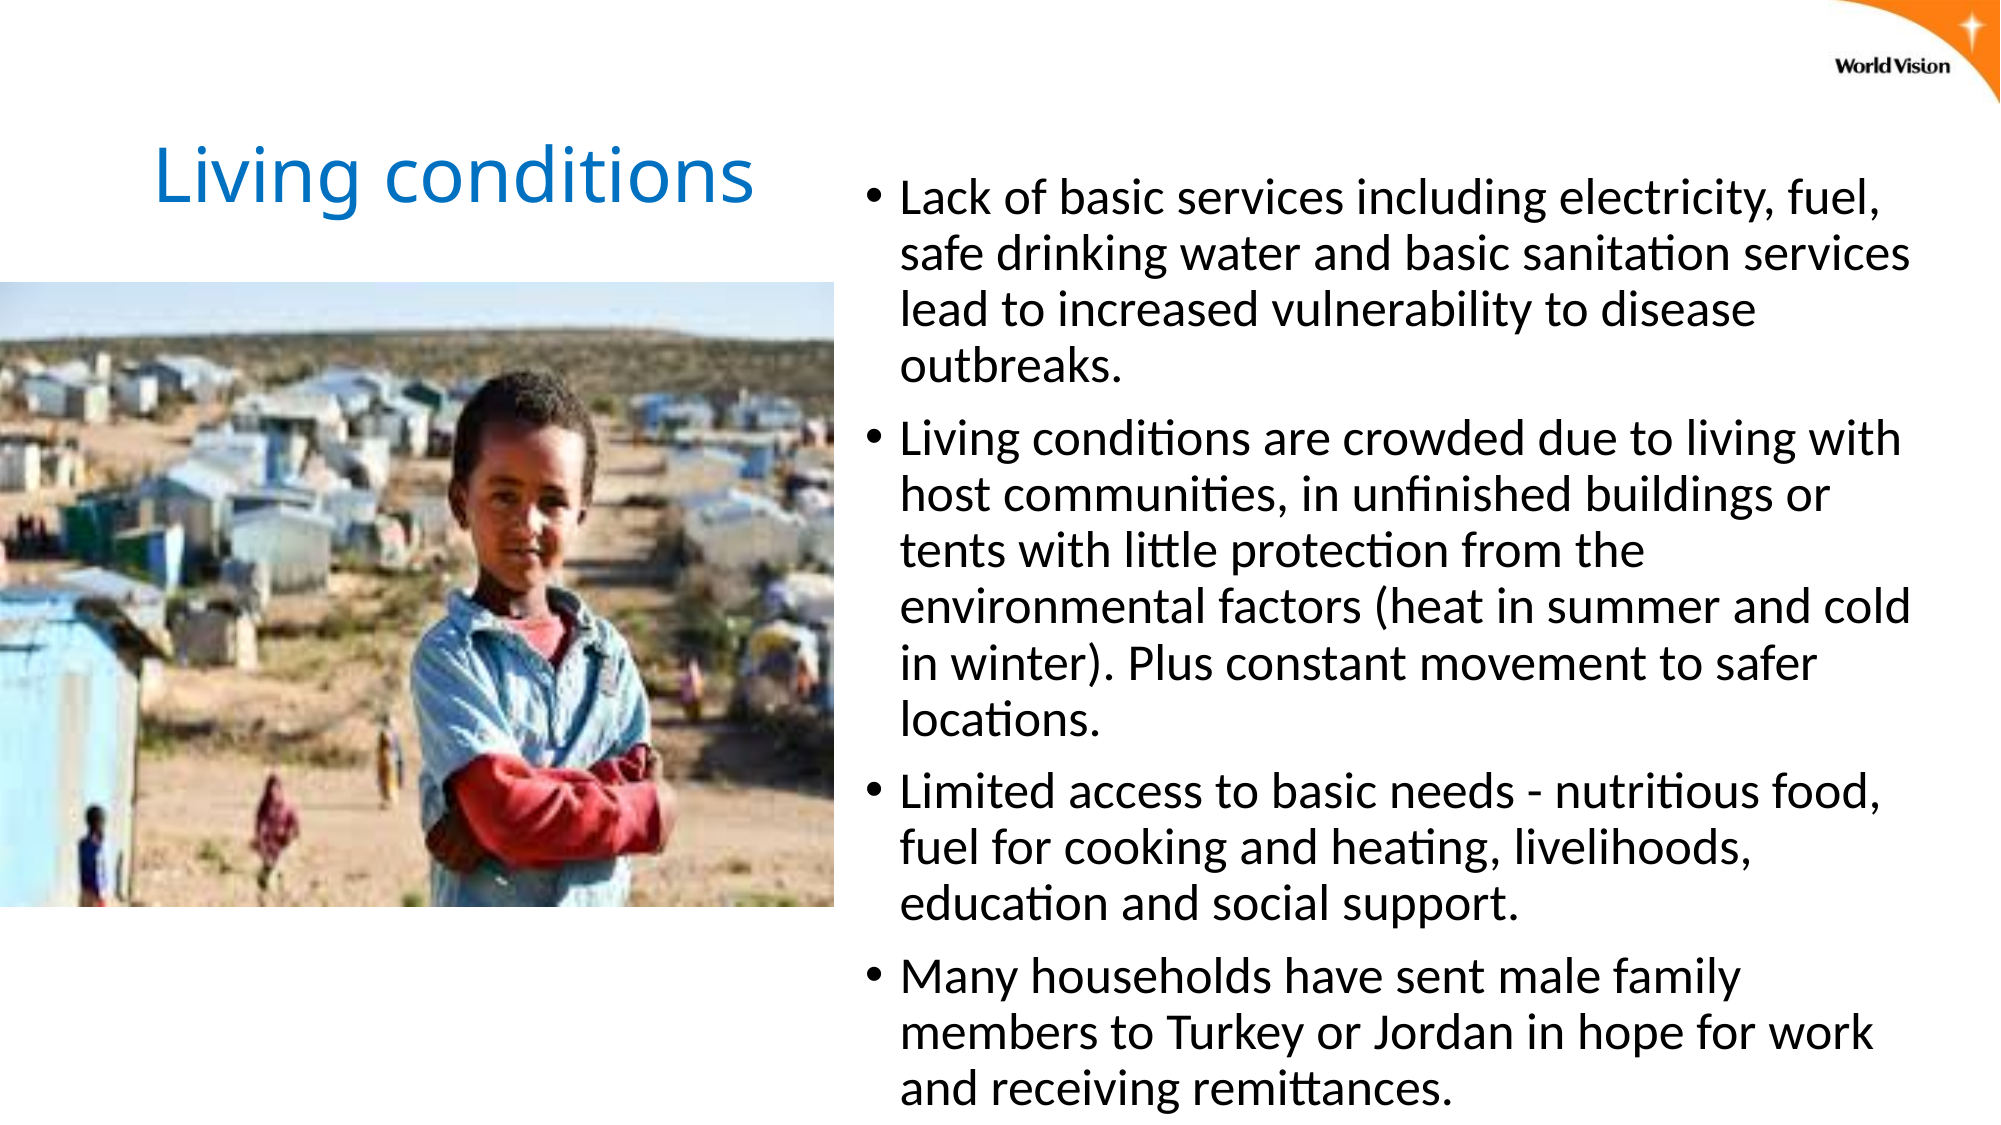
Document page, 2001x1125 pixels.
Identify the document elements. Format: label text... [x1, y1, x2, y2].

picture [1828, 0, 2000, 104]
title Living conditions [137, 75, 783, 227]
list Lack of basic services including electricity, fuel, safe drinking water and basic sanitation services lead to increased vulnerability to disease outbreaks. Living conditions are crowded due to living with host communities, in unfinished buildings or tents with little protection from the environmental factors (heat in summer and cold in winter). Plus constant movement to safer locations. Limited access to basic needs - nutritious food, fuel for cooking and heating, livelihoods, education and social support. Many households have sent male family members to Turkey or Jordan in hope for work and receiving remittances. [850, 161, 1961, 1125]
picture [0, 282, 834, 907]
